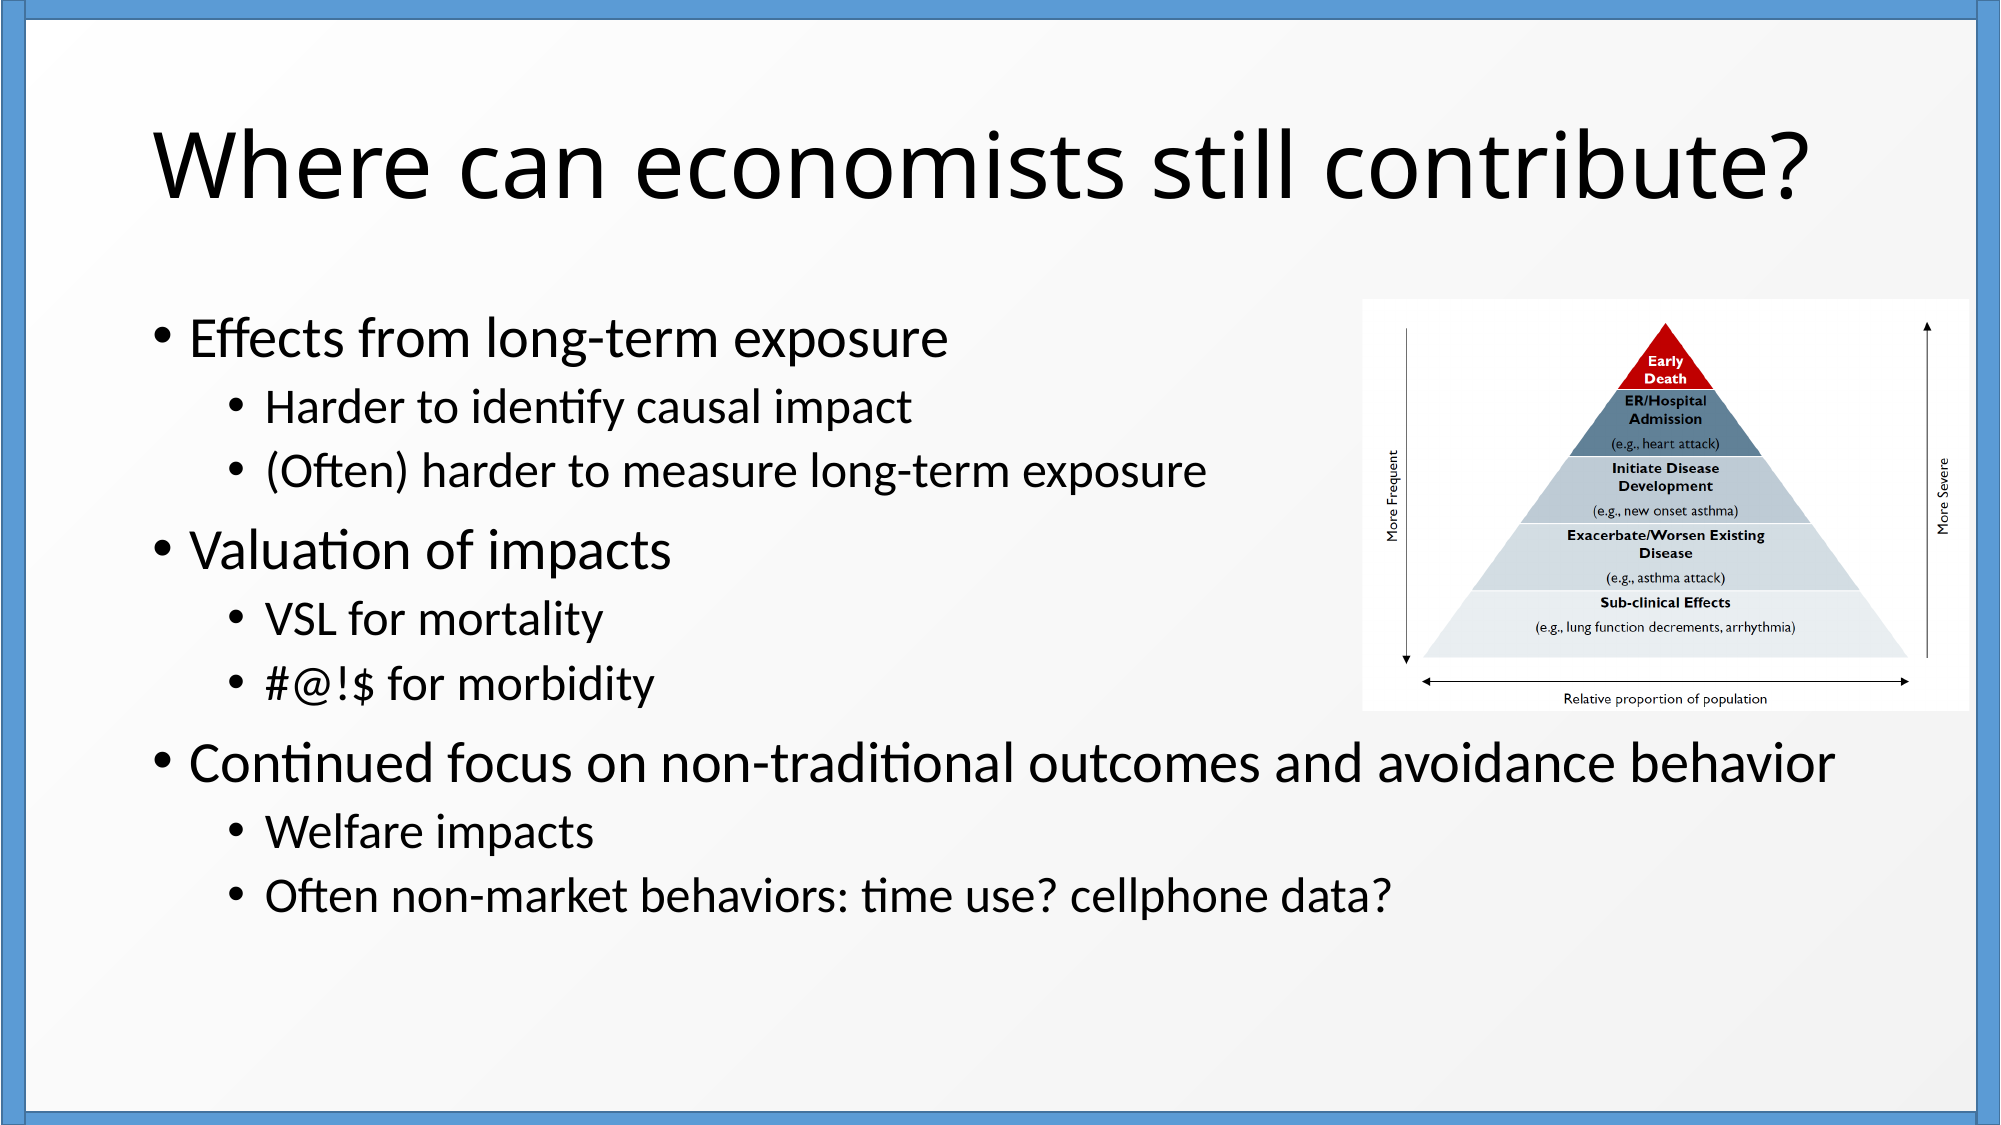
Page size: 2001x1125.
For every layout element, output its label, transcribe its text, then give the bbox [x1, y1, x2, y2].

text_box [1976, 0, 2000, 1125]
text_box [24, 1111, 1978, 1125]
list Effects from long-term exposure Harder to identify causal impact (Often) harder to measure long-term exposure Valuation of impacts VSL for mortality #@!$ for morbidity Continued focus on non-traditional outcomes and avoidance behavior Welfare impacts Often non-market behaviors: time use? cellphone data? [137, 299, 1863, 1014]
picture [1362, 299, 1970, 711]
text_box [1, 0, 26, 1125]
text_box [24, 0, 1976, 20]
title Where can economists still contribute? [137, 59, 1863, 278]
